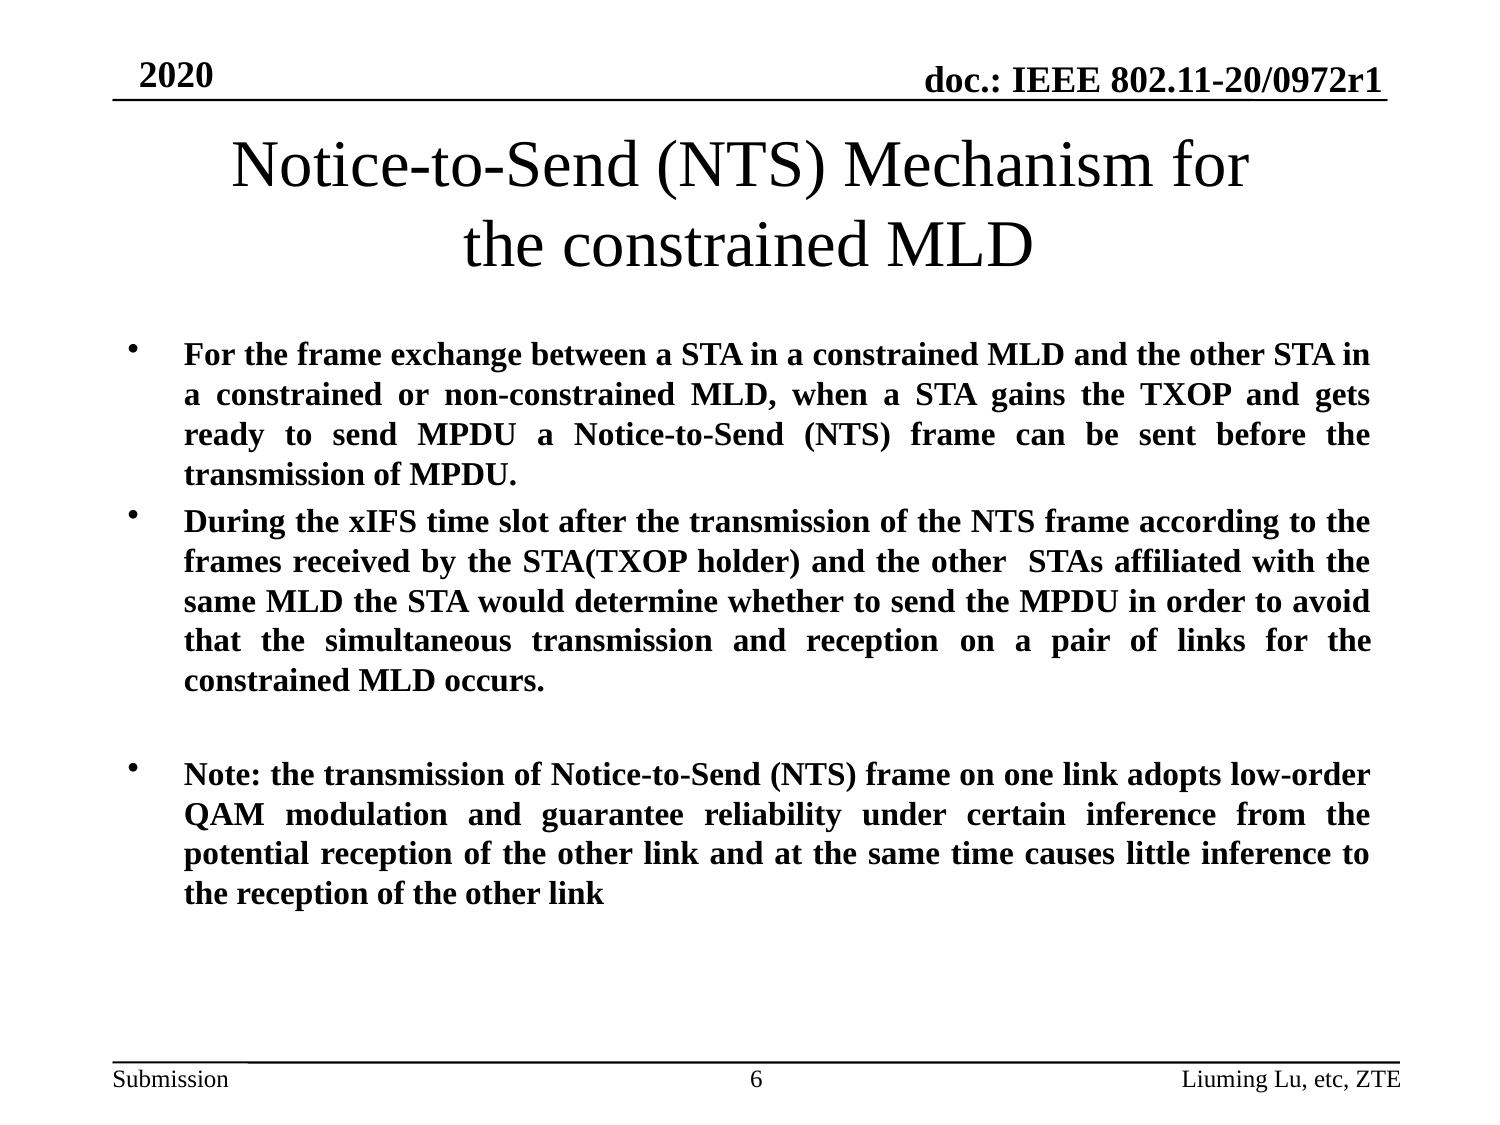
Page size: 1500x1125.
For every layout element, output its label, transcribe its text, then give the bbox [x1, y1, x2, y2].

slide_number 6 [741, 1061, 772, 1093]
title Notice-to-Send (NTS) Mechanism for the constrained MLD [112, 112, 1388, 288]
list For the frame exchange between a STA in a constrained MLD and the other STA in a constrained or non-constrained MLD, when a STA gains the TXOP and gets ready to send MPDU a Notice-to-Send (NTS) frame can be sent before the transmission of MPDU. During the xIFS time slot after the transmission of the NTS frame according to the frames received by the STA(TXOP holder) and the other STAs affiliated with the same MLD the STA would determine whether to send the MPDU in order to avoid that the simultaneous transmission and reception on a pair of links for the constrained MLD occurs. Note: the transmission of Notice-to-Send (NTS) frame on one link adopts low-order QAM modulation and guarantee reliability under certain inference from the potential reception of the other link and at the same time causes little inference to the reception of the other link [112, 324, 1388, 1001]
footer Liuming Lu, etc, ZTE [1178, 1061, 1402, 1093]
